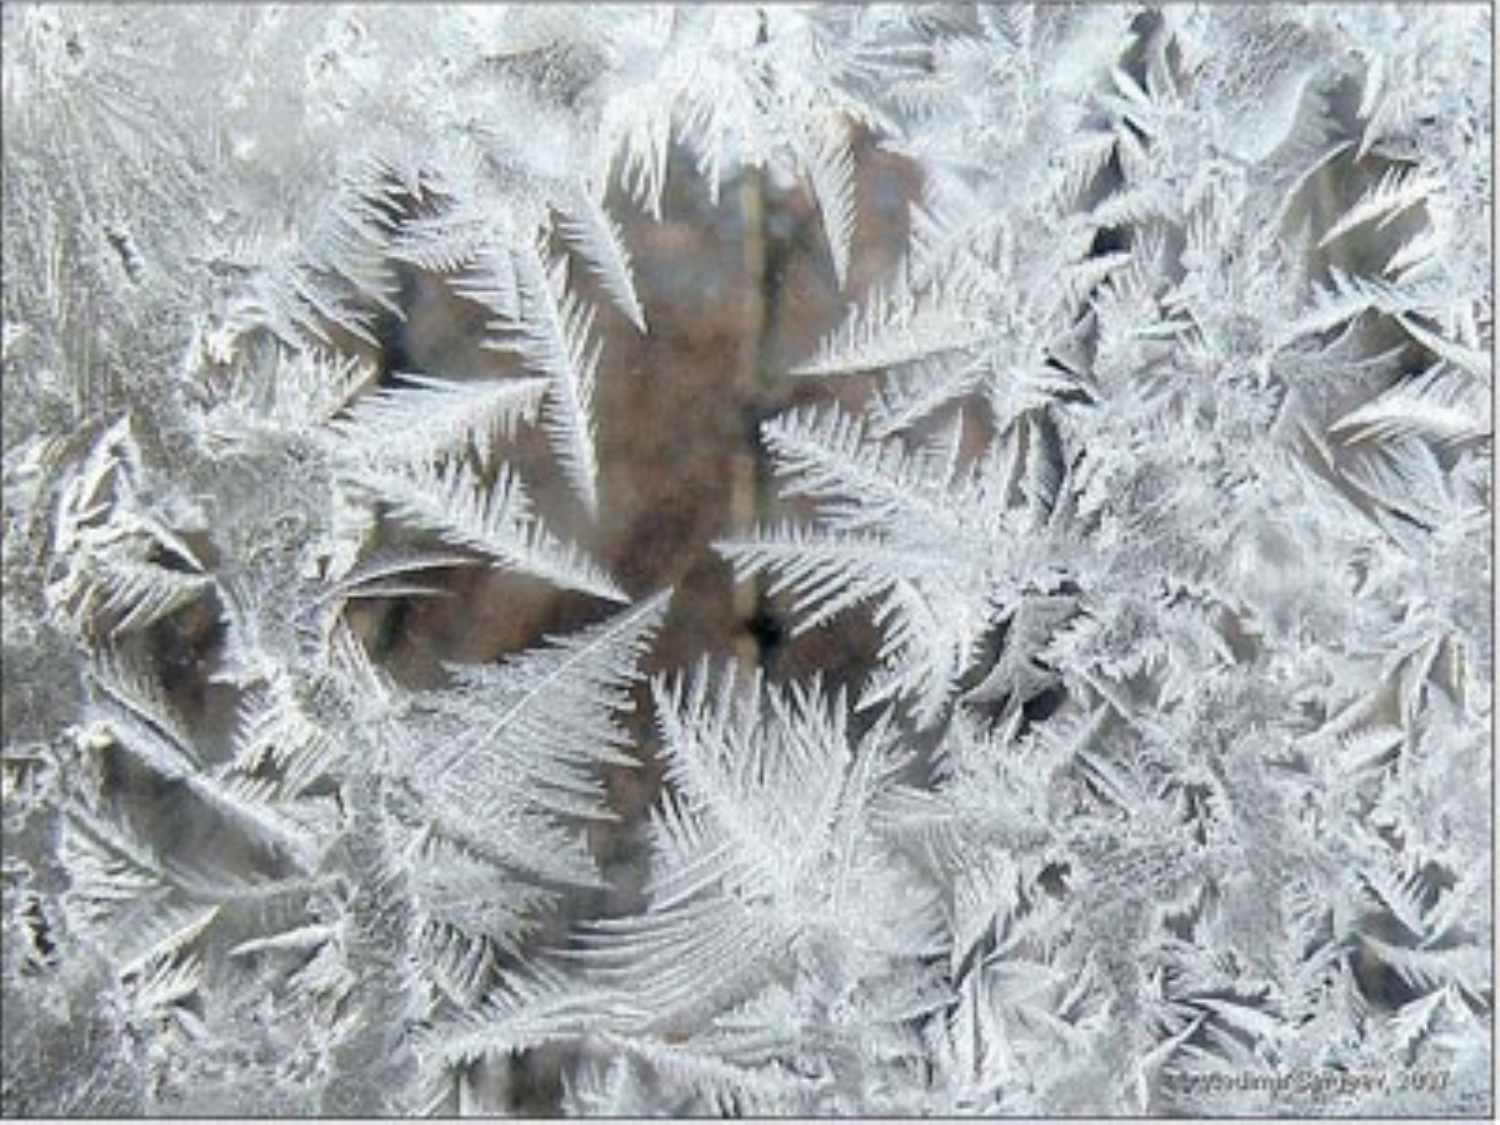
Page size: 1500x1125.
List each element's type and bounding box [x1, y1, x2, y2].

list [0, 0, 1500, 1125]
